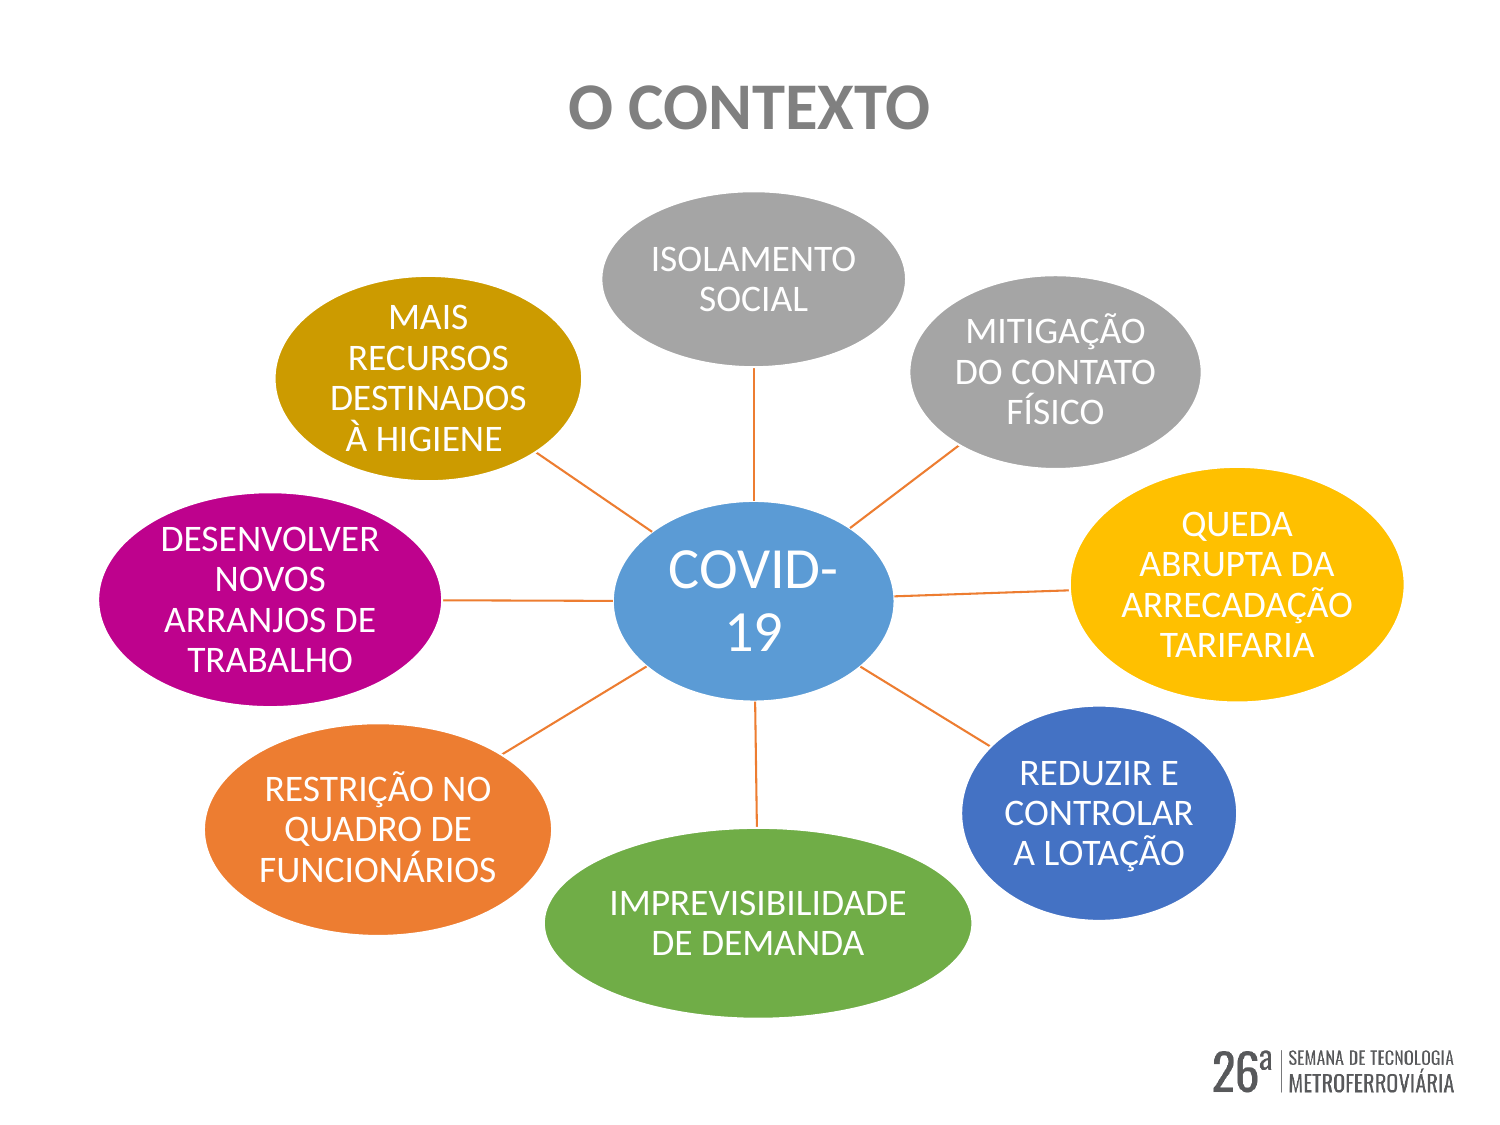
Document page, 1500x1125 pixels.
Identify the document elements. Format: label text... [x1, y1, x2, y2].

text_box O CONTEXTO [170, 55, 1330, 150]
picture [1190, 1024, 1470, 1115]
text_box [98, 184, 1405, 1025]
